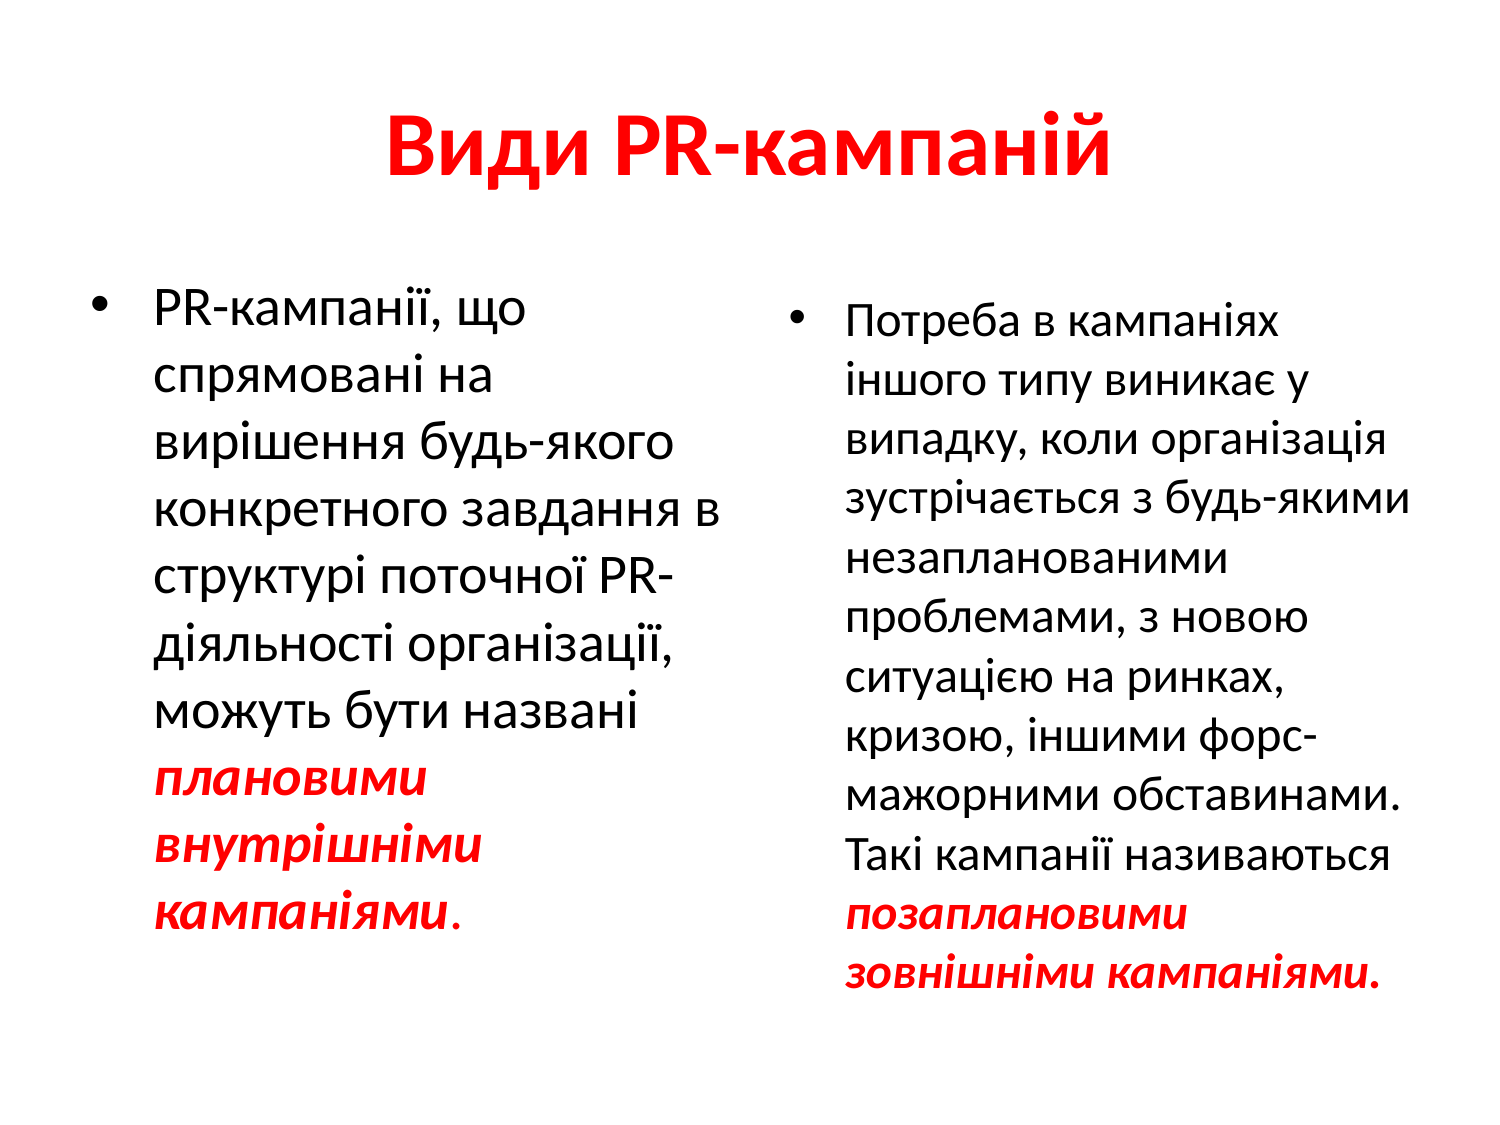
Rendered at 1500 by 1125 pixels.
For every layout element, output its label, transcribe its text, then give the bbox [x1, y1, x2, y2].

list Потреба в кампаніях іншого типу виникає у випадку, коли організація зустрічається з будь-якими незапланованими проблемами, з новою ситуацією на ринках, кризою, іншими форс-мажорними обставинами. Такі кампанії називаються позаплановими зовнішніми кампаніями. [773, 278, 1437, 1022]
list PR-кампанії, що спрямовані на вирішення будь-якого конкретного завдання в структурі поточної PR-діяльності організації, можуть бути названі плановими внутрішніми кампаніями. [75, 262, 738, 1005]
title Види PR-кампаній [75, 45, 1425, 233]
